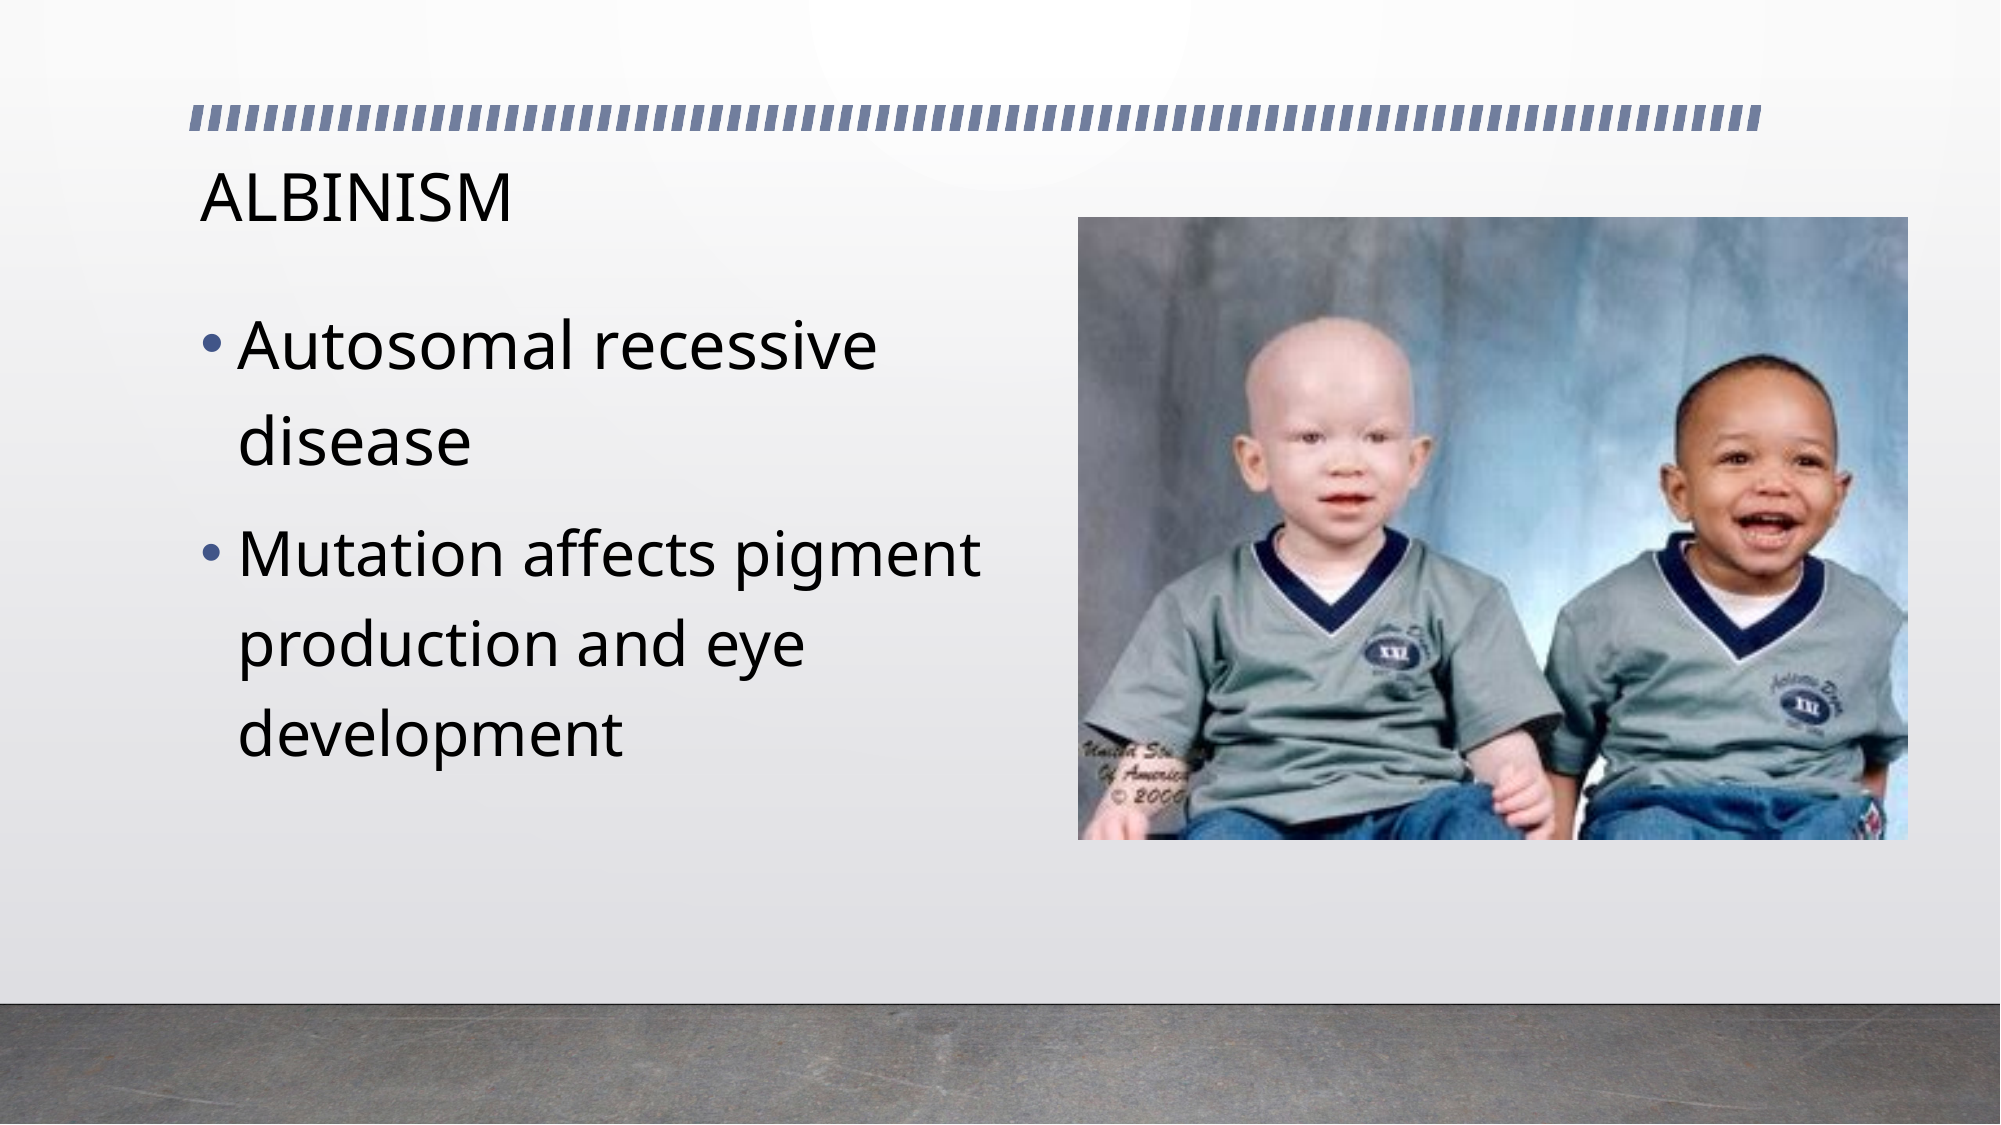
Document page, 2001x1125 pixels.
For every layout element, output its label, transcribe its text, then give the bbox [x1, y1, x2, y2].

title ALBINISM [185, 156, 1761, 278]
list Autosomal recessive disease Mutation affects pigment production and eye development [185, 278, 1137, 897]
picture [0, 1004, 2000, 1124]
picture [1078, 217, 1908, 840]
